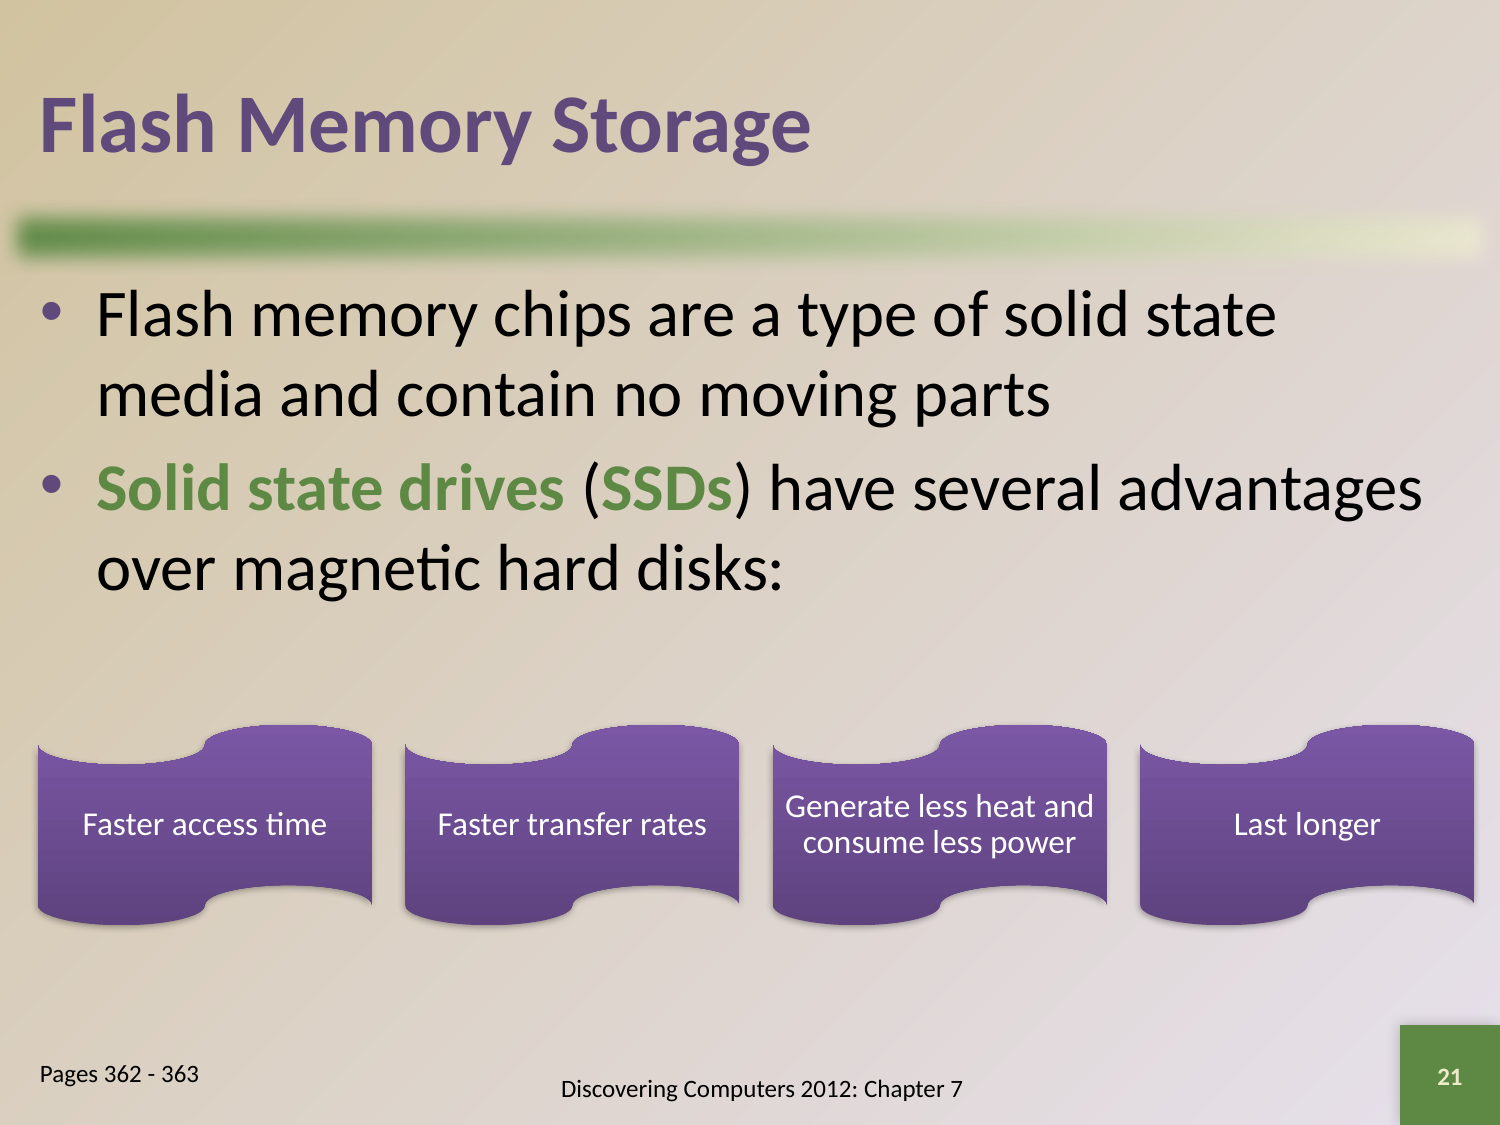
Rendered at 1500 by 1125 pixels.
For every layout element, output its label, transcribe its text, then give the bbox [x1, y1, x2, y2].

footer Discovering Computers 2012: Chapter 7 [450, 1050, 1075, 1125]
slide_number 21 [1400, 1025, 1500, 1125]
title Flash Memory Storage [24, 24, 1475, 213]
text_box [37, 612, 1476, 1038]
list Pages 362 - 363 [24, 1050, 300, 1125]
list Flash memory chips are a type of solid state media and contain no moving parts Solid state drives (SSDs) have several advantages over magnetic hard disks: [24, 262, 1475, 1025]
